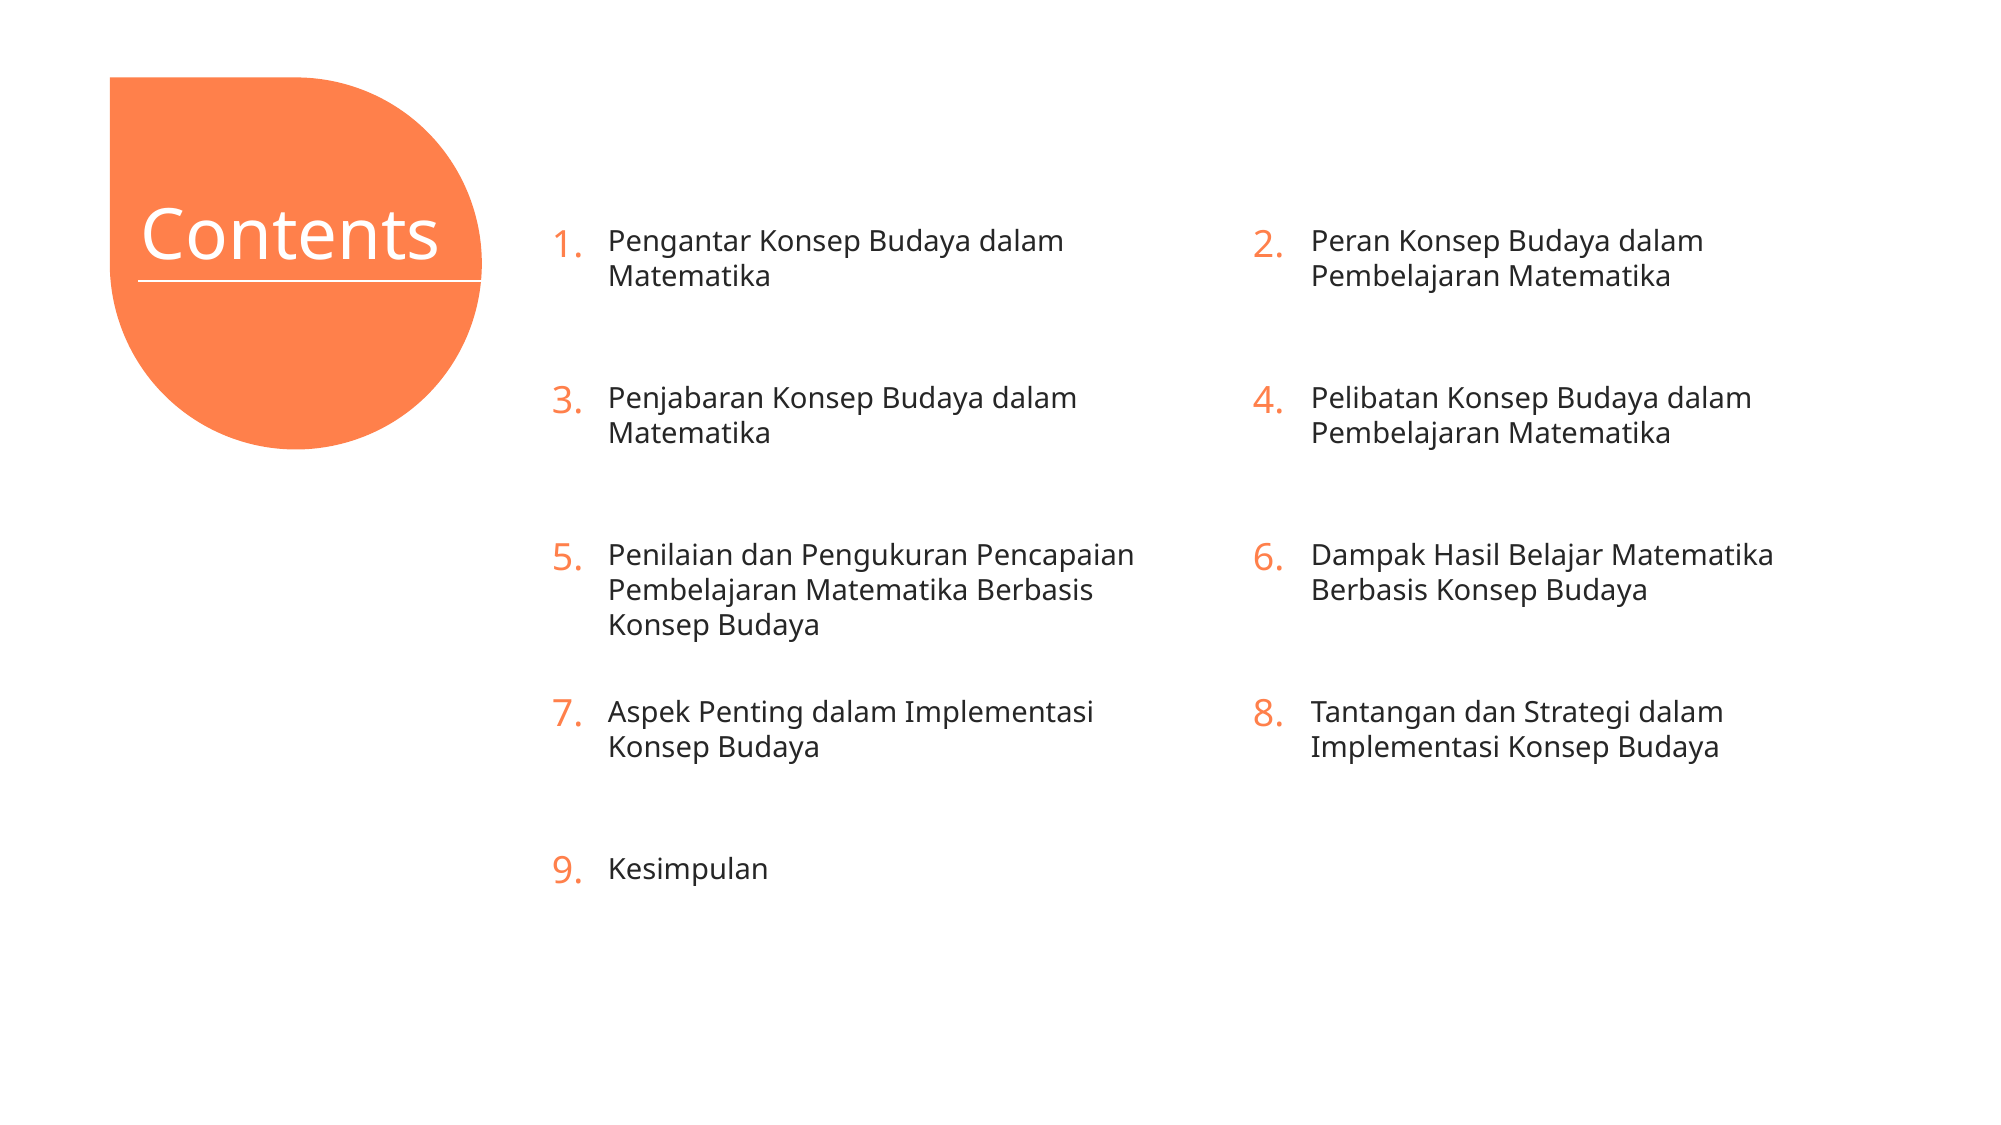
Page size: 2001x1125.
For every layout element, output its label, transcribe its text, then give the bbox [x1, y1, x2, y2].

text_box Penjabaran Konsep Budaya dalam Matematika [607, 379, 1187, 522]
text_box 6. [1252, 532, 1312, 580]
text_box 2. [1252, 219, 1312, 268]
text_box Peran Konsep Budaya dalam Pembelajaran Matematika [1310, 222, 1890, 365]
text_box Pengantar Konsep Budaya dalam Matematika [607, 222, 1187, 365]
text_box Pelibatan Konsep Budaya dalam Pembelajaran Matematika [1310, 379, 1890, 522]
text_box Kesimpulan [607, 850, 1187, 993]
text_box Contents [140, 185, 524, 277]
text_box 5. [551, 532, 611, 580]
text_box Tantangan dan Strategi dalam Implementasi Konsep Budaya [1310, 693, 1890, 836]
text_box 7. [551, 689, 611, 737]
text_box 4. [1252, 376, 1312, 424]
text_box 1. [551, 219, 611, 268]
text_box 3. [551, 376, 611, 424]
text_box Dampak Hasil Belajar Matematika Berbasis Konsep Budaya [1310, 536, 1890, 679]
text_box 8. [1252, 689, 1312, 737]
text_box Penilaian dan Pengukuran Pencapaian Pembelajaran Matematika Berbasis Konsep Budaya [607, 536, 1187, 679]
text_box 9. [551, 845, 611, 893]
text_box Aspek Penting dalam Implementasi Konsep Budaya [607, 693, 1187, 836]
text_box [109, 77, 482, 450]
